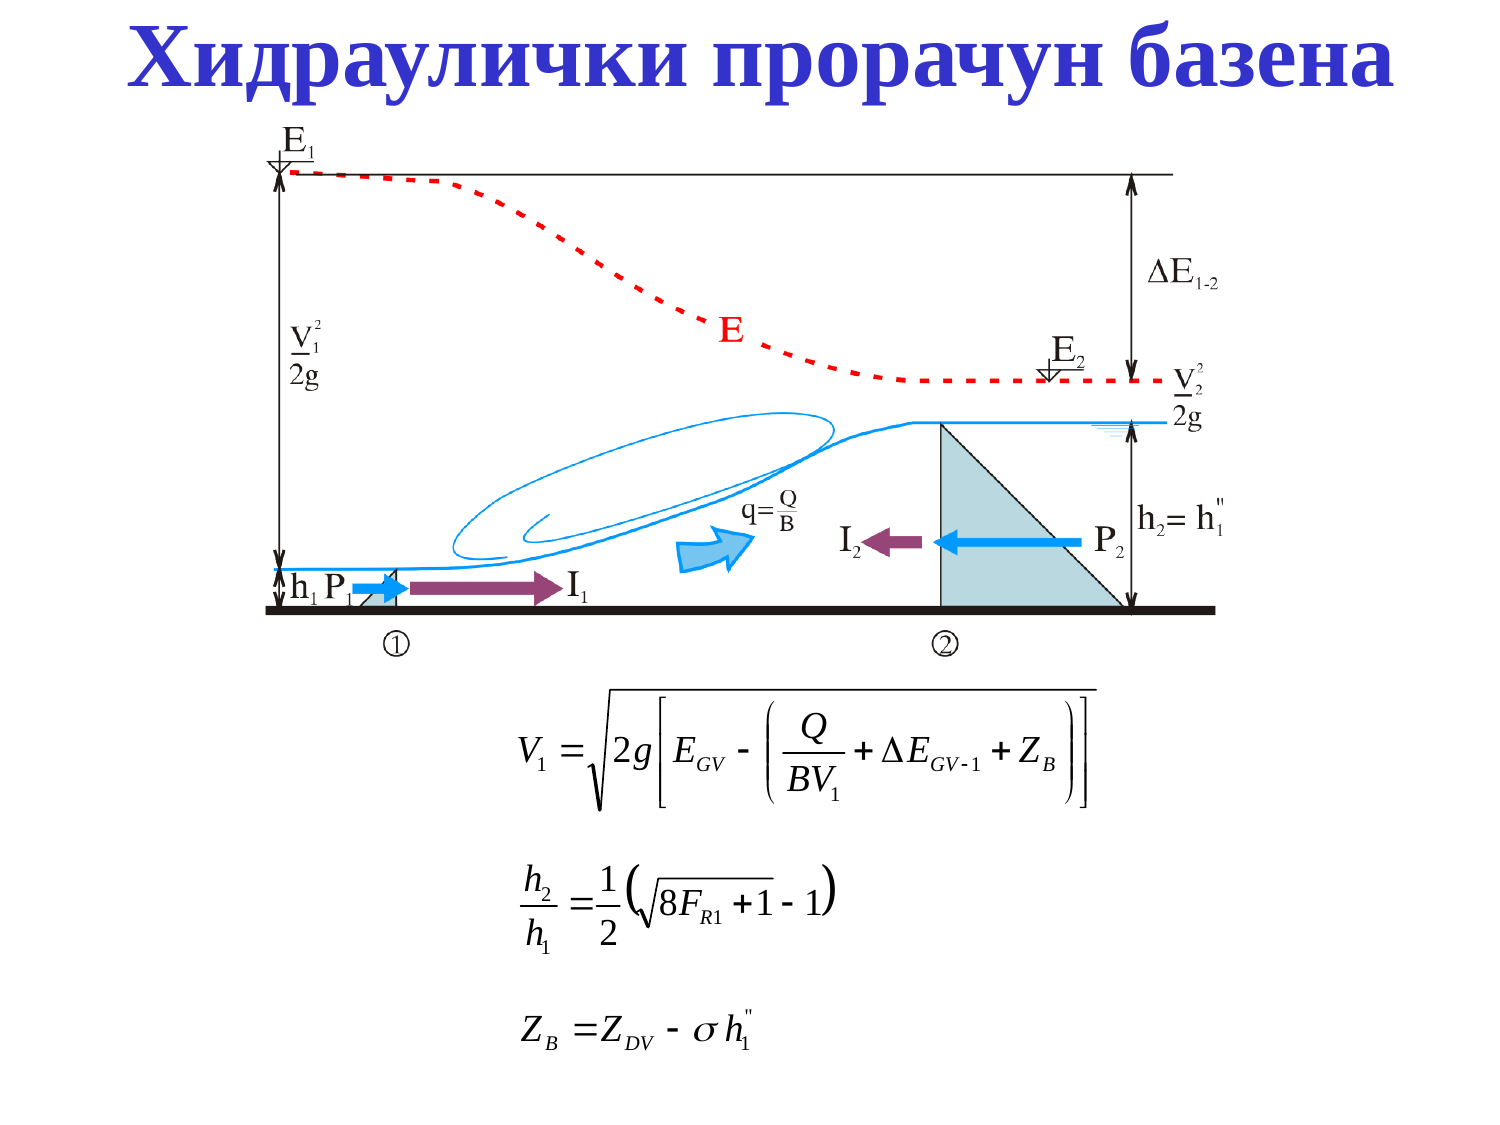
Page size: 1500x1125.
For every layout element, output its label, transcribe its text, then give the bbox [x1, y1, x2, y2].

title Хидраулички прорачун базена [76, 0, 1448, 101]
picture [265, 126, 1223, 658]
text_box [513, 852, 837, 965]
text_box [513, 998, 760, 1059]
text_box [513, 679, 1105, 822]
